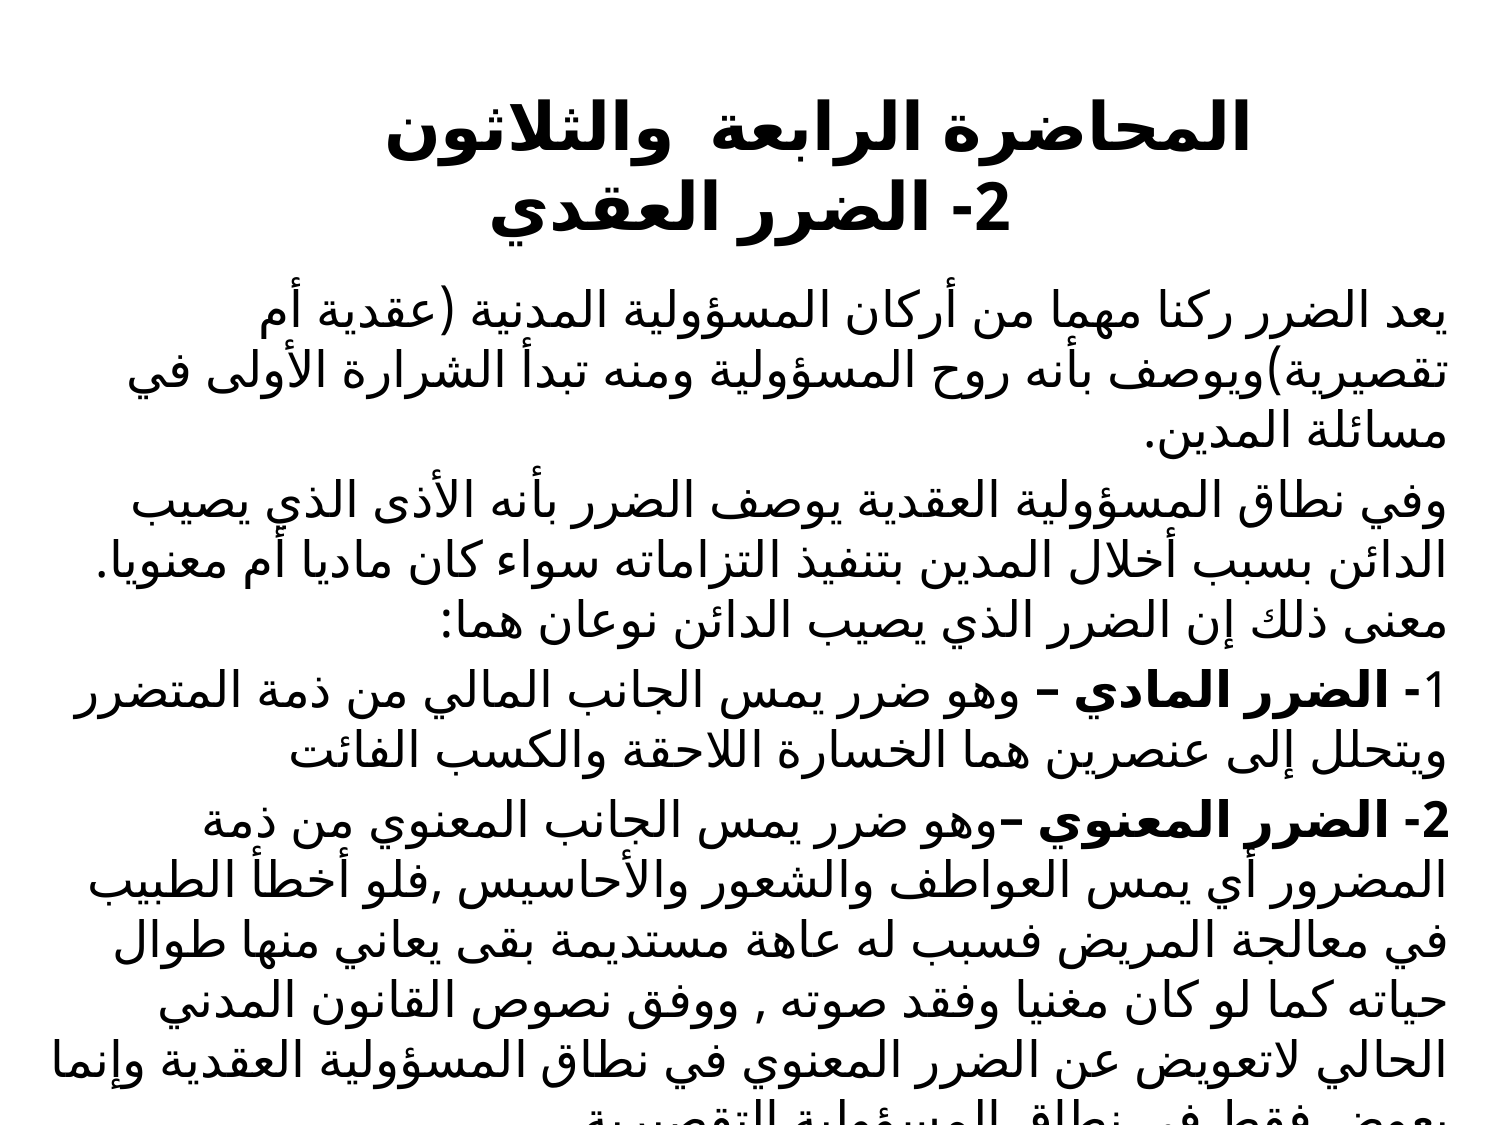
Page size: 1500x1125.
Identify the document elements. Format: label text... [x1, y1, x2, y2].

title المحاضرة الرابعة والثلاثون 2- الضرر العقدي [112, 58, 1388, 269]
subtitle يعد الضرر ركنا مهما من أركان المسؤولية المدنية (عقدية أم تقصيرية)ويوصف بأنه روح المسؤولية ومنه تبدأ الشرارة الأولى في مسائلة المدين. وفي نطاق المسؤولية العقدية يوصف الضرر بأنه الأذى الذي يصيب الدائن بسبب أخلال المدين بتنفيذ التزاماته سواء كان ماديا أم معنويا. معنى ذلك إن الضرر الذي يصيب الدائن نوعان هما: 1- الضرر المادي – وهو ضرر يمس الجانب المالي من ذمة المتضرر ويتحلل إلى عنصرين هما الخسارة اللاحقة والكسب الفائت 2- الضرر المعنوي –وهو ضرر يمس الجانب المعنوي من ذمة المضرور أي يمس العواطف والشعور والأحاسيس ,فلو أخطأ الطبيب في معالجة المريض فسبب له عاهة مستديمة بقى يعاني منها طوال حياته كما لو كان مغنيا وفقد صوته , ووفق نصوص القانون المدني الحالي لاتعويض عن الضرر المعنوي في نطاق المسؤولية العقدية وإنما يعوض فقط في نطاق المسؤولية التقصيرية. [35, 269, 1465, 1090]
